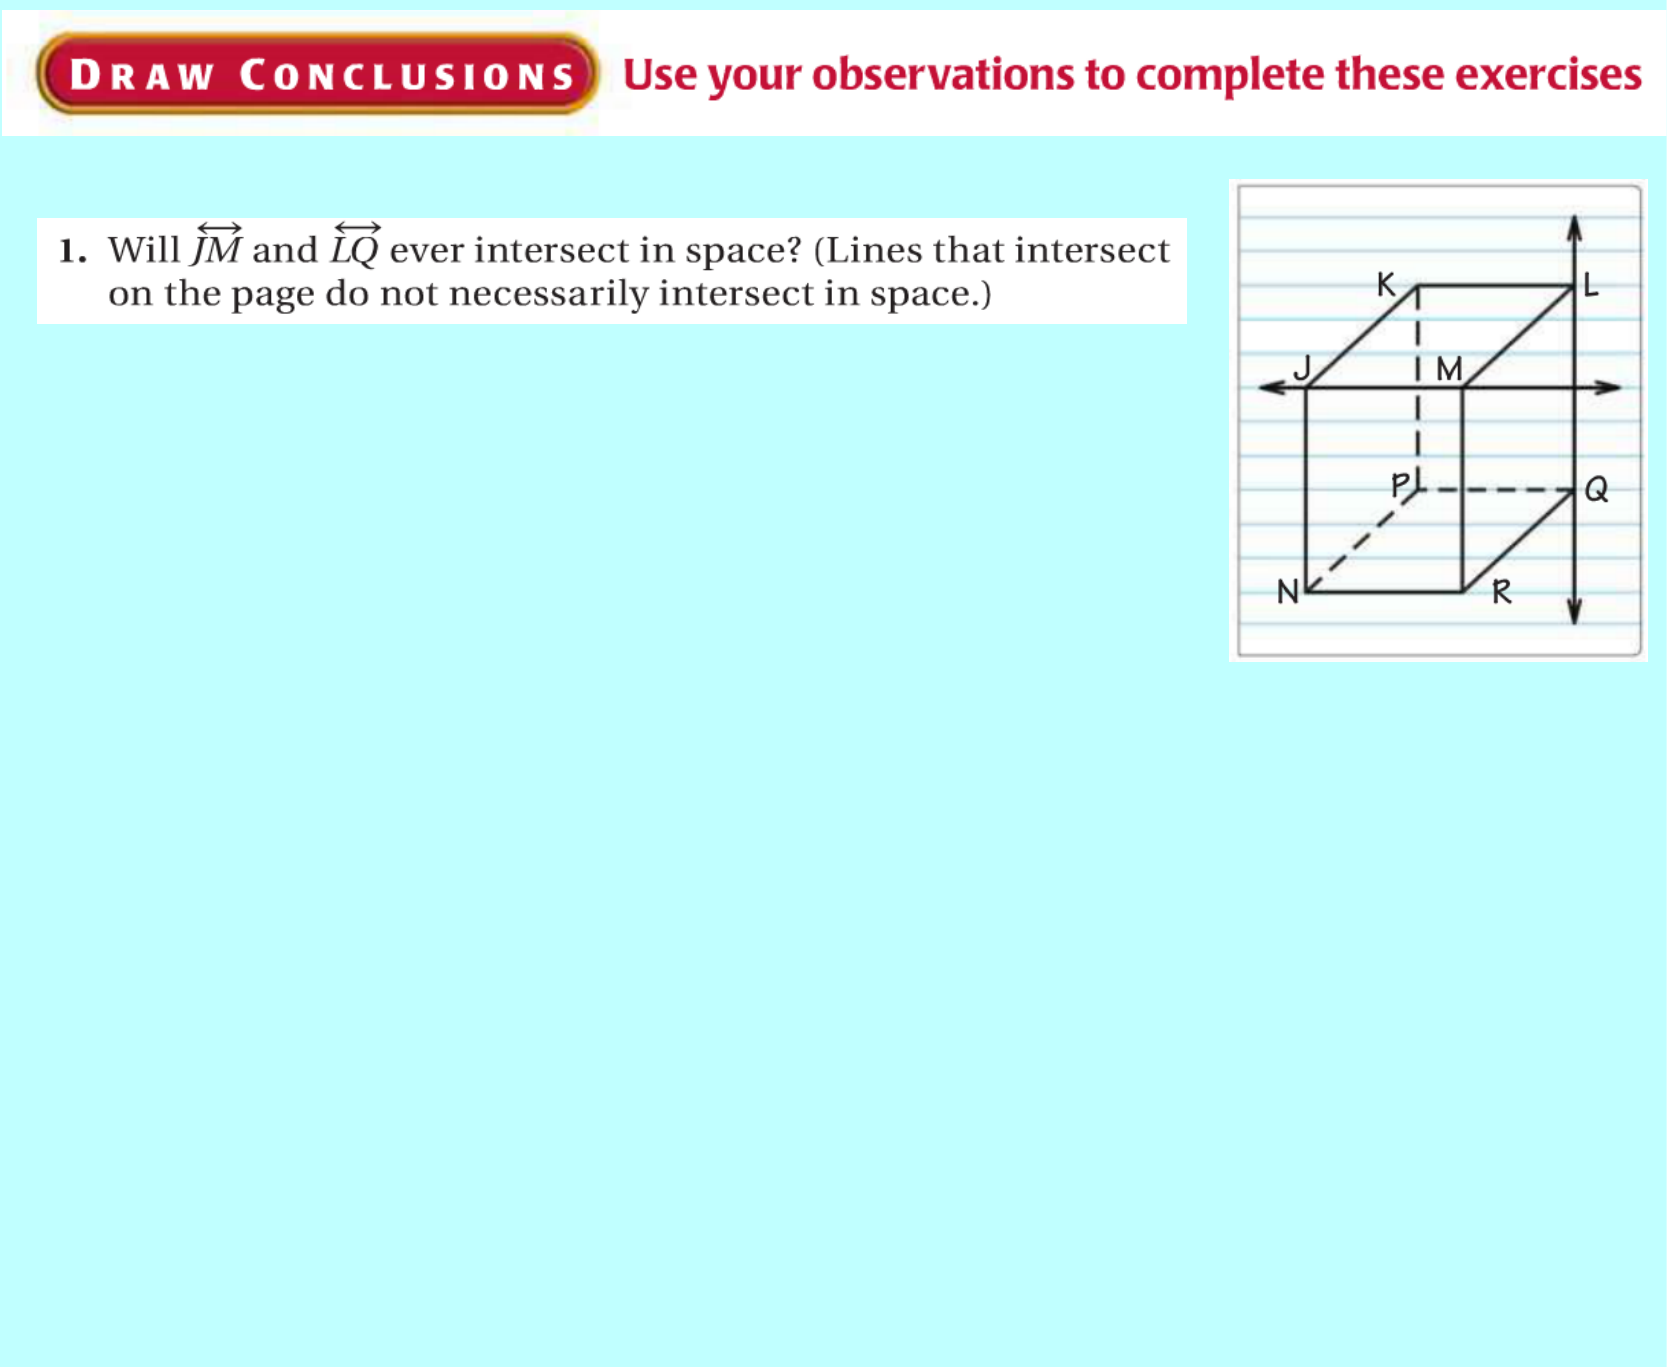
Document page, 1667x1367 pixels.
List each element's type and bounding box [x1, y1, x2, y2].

picture [37, 218, 1187, 324]
picture [1, 10, 1667, 136]
picture [1228, 178, 1649, 662]
